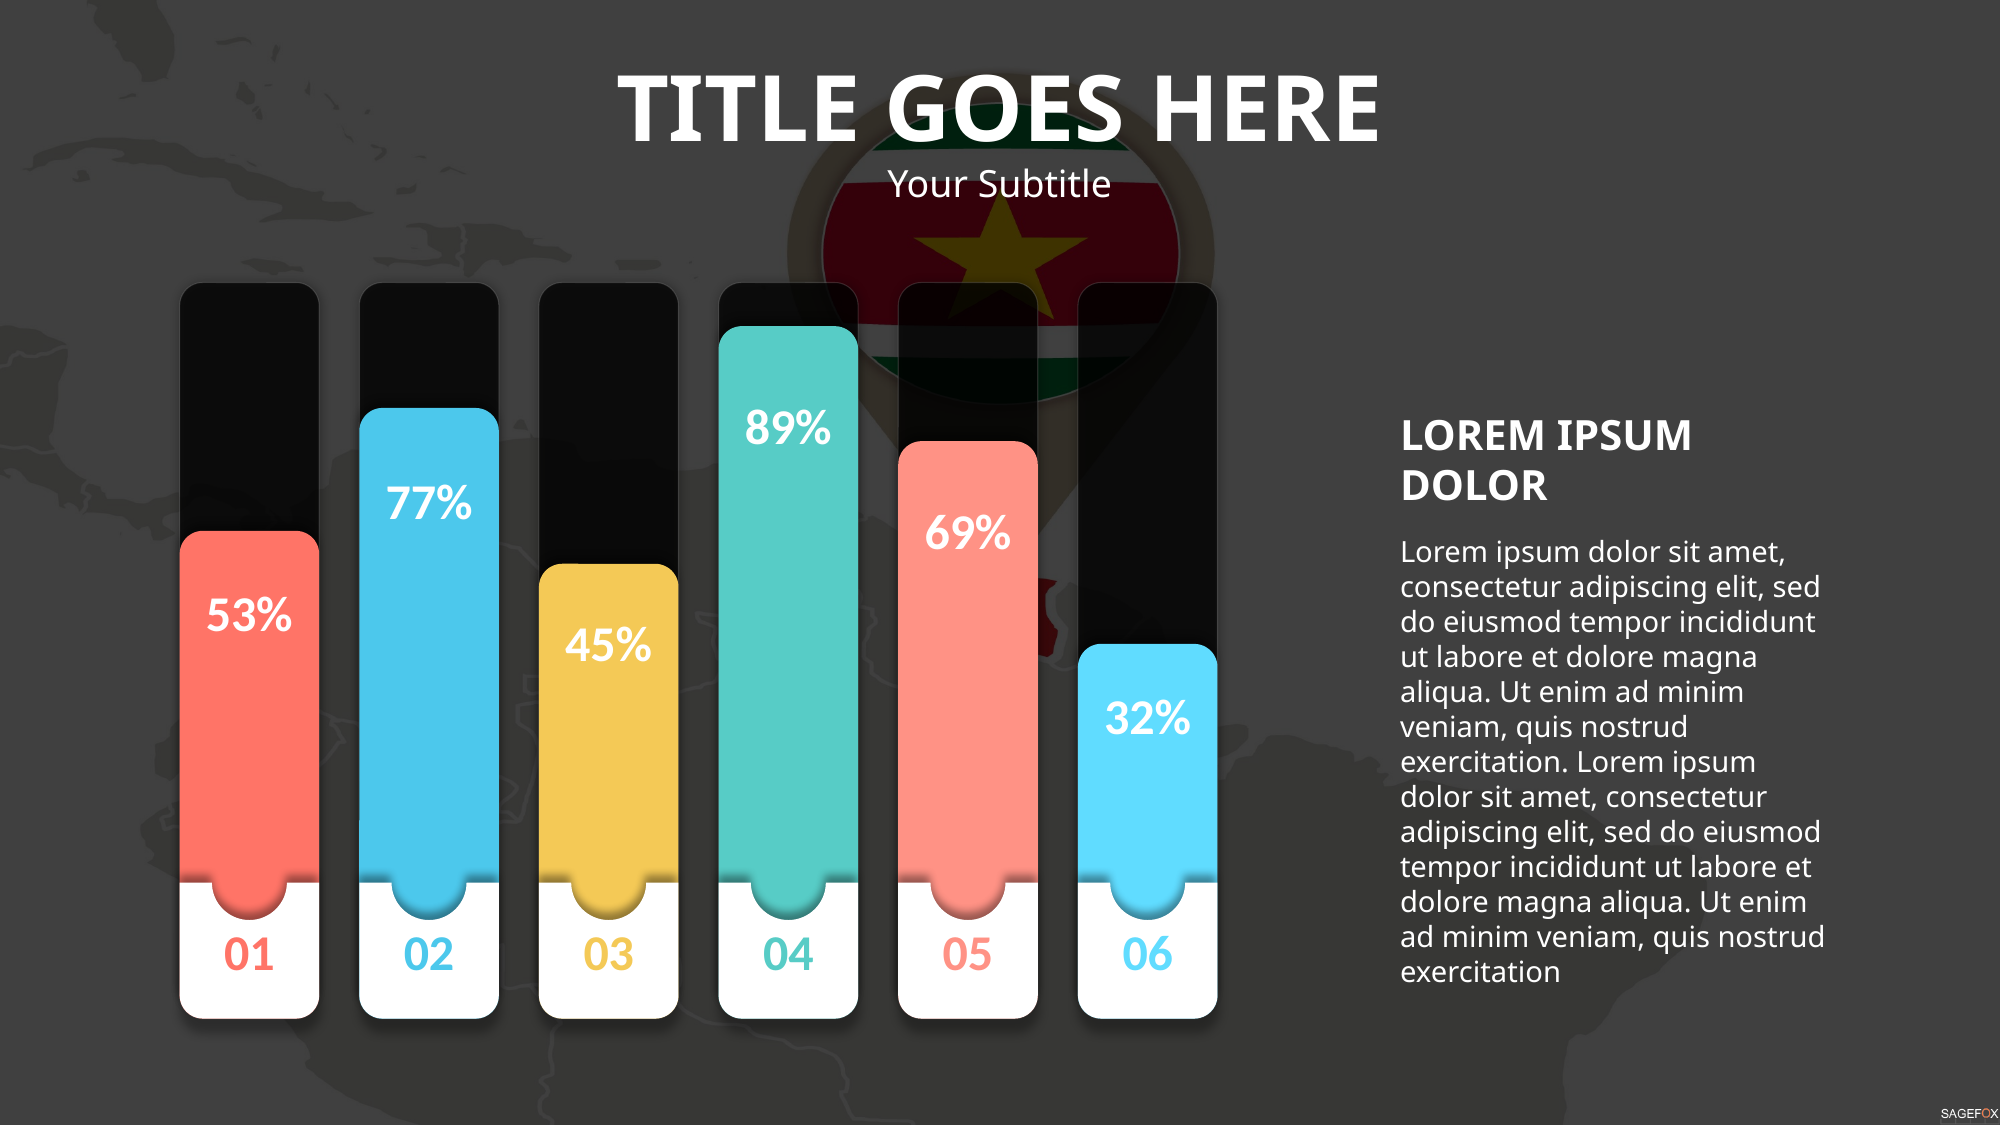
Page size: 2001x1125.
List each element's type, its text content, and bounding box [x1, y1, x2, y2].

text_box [1077, 643, 1218, 1019]
text_box [178, 281, 321, 535]
text_box [1076, 281, 1219, 648]
text_box [537, 281, 680, 568]
text_box TITLE GOES HERE Your Subtitle [548, 42, 1452, 212]
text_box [538, 563, 679, 1019]
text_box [898, 441, 1038, 1019]
text_box LOREM IPSUM DOLOR Lorem ipsum dolor sit amet, consectetur adipiscing elit, sed do eiusmod tempor incididunt ut labore et dolore magna aliqua. Ut enim ad minim veniam, quis nostrud exercitation. Lorem ipsum dolor sit amet, consectetur adipiscing elit, sed do eiusmod tempor incididunt ut labore et dolore magna aliqua. Ut enim ad minim veniam, quis nostrud exercitation [1385, 400, 1849, 1076]
text_box [358, 281, 500, 410]
picture [0, 0, 2001, 1125]
text_box [897, 281, 1039, 446]
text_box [359, 407, 499, 1019]
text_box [718, 326, 859, 1019]
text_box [179, 530, 320, 1019]
text_box [717, 281, 860, 330]
